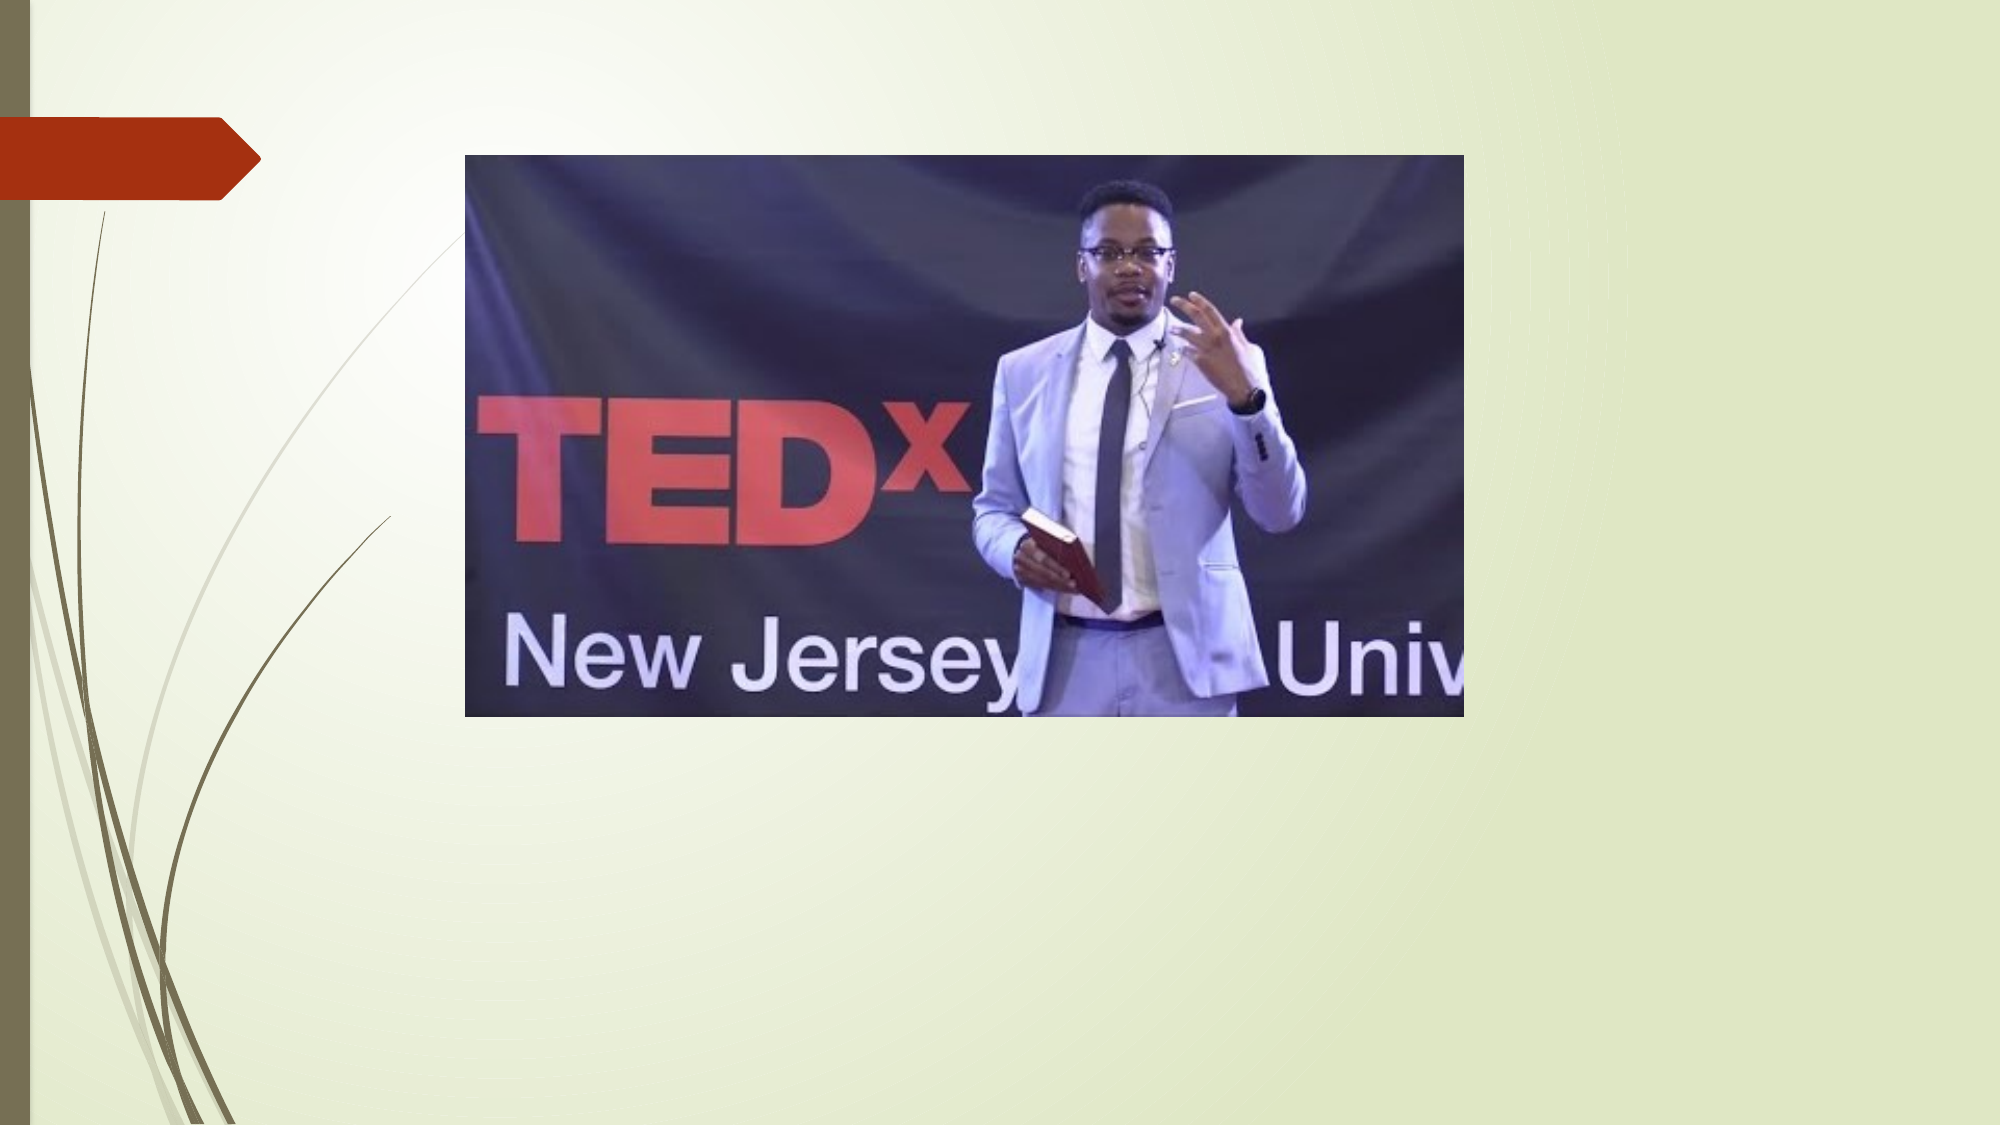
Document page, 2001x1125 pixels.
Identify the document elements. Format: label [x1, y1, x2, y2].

text_box [464, 154, 1465, 718]
